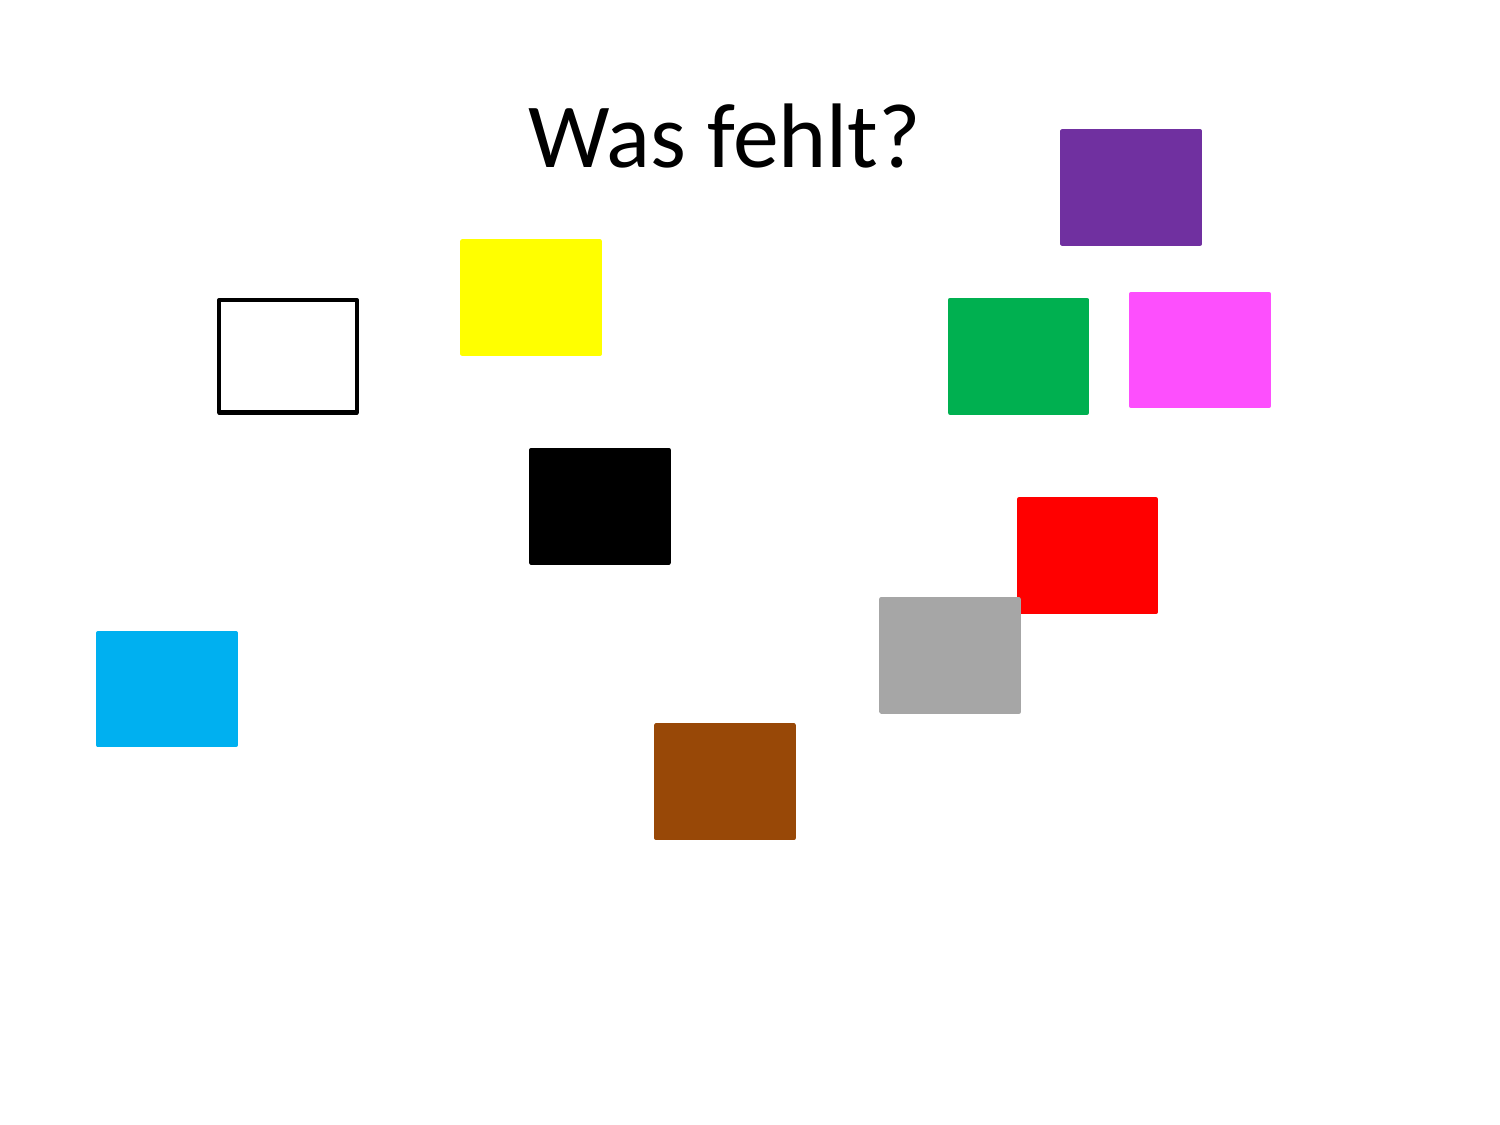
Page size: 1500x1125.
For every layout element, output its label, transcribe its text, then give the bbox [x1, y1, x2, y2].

text_box [1017, 497, 1158, 614]
text_box [654, 723, 796, 840]
text_box [96, 631, 238, 747]
text_box [879, 597, 1021, 714]
text_box [948, 298, 1089, 415]
text_box Was fehlt? [249, 37, 1200, 225]
text_box [460, 239, 602, 356]
text_box [1129, 292, 1271, 408]
text_box [529, 448, 671, 565]
text_box [1060, 129, 1202, 246]
text_box [217, 298, 359, 415]
